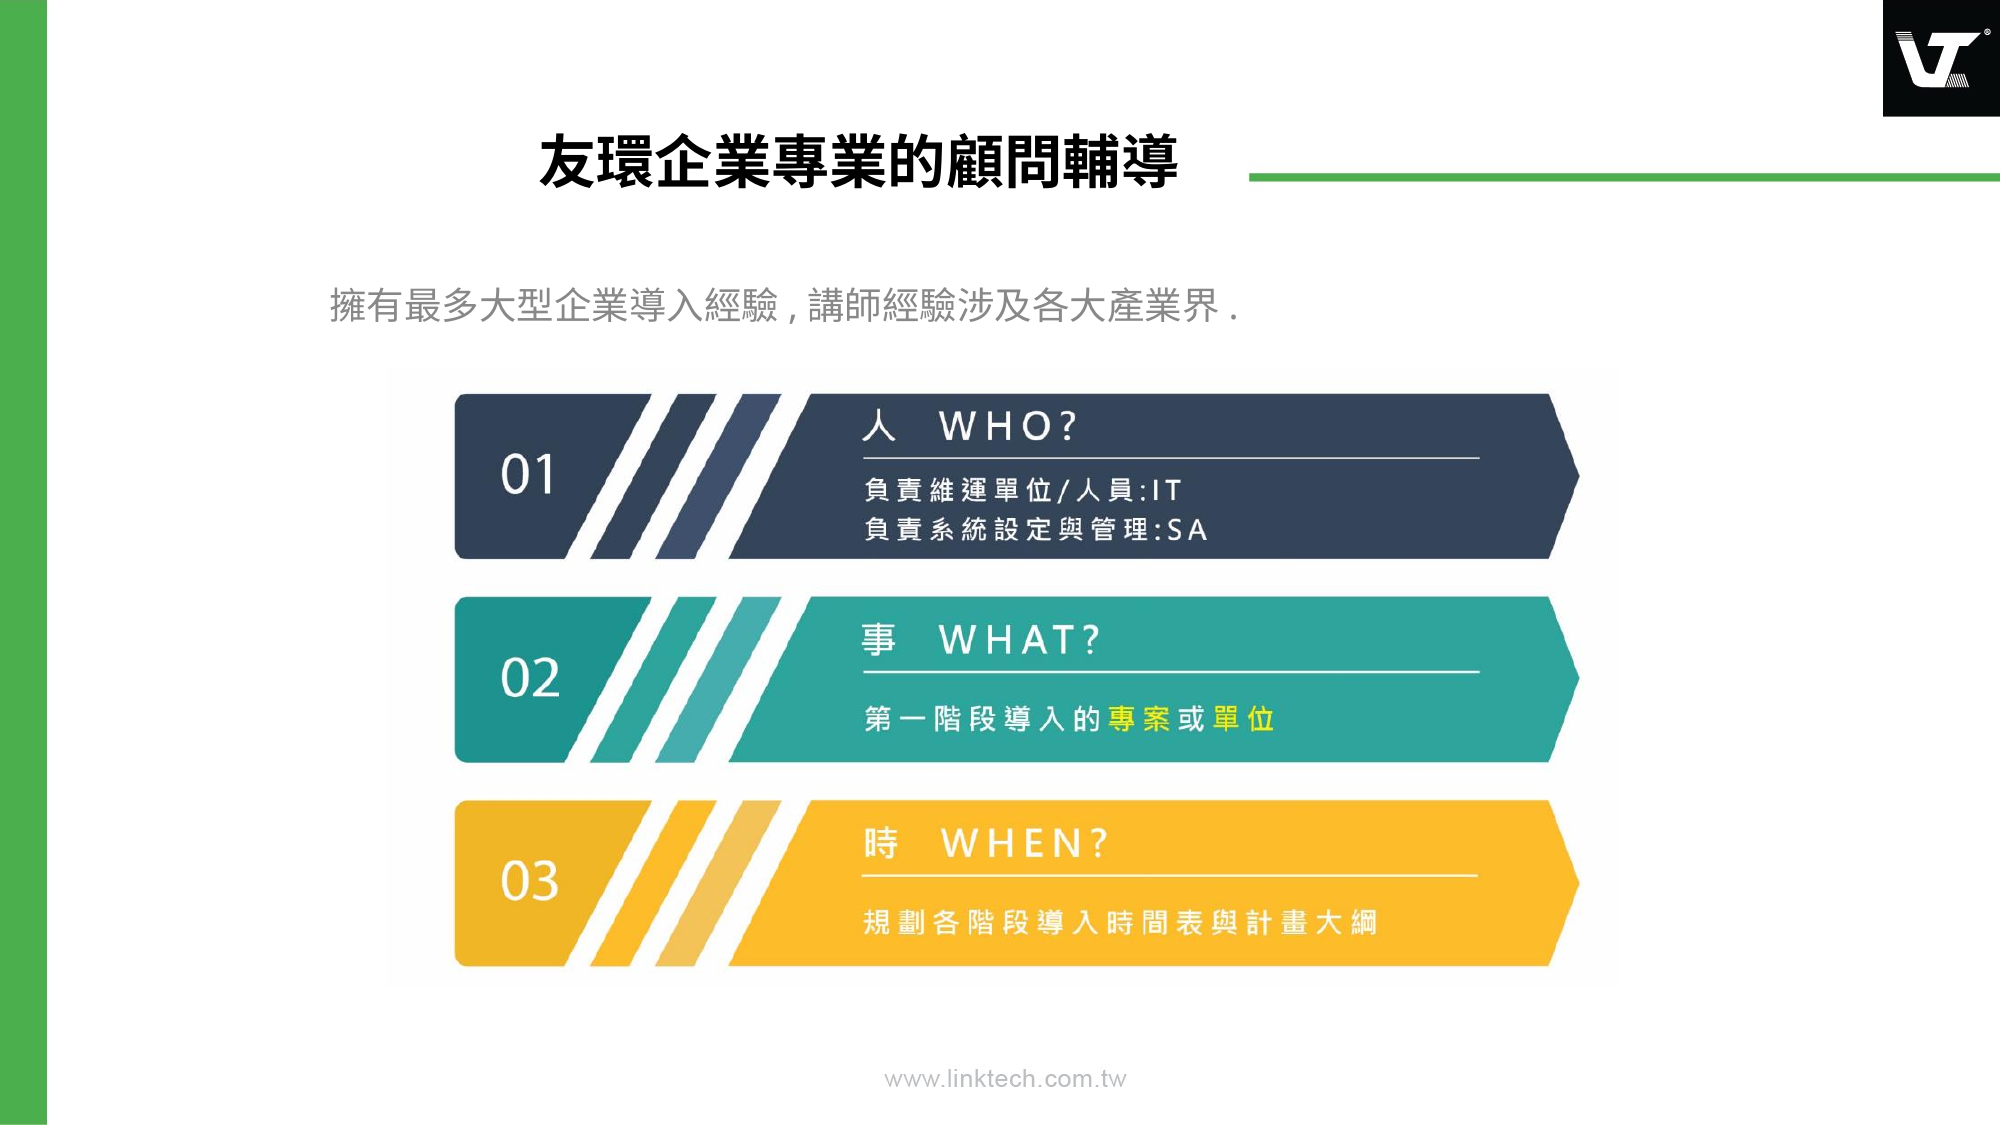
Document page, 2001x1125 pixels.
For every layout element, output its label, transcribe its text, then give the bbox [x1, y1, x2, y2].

list 擁有最多大型企業導入經驗,講師經驗涉及各大產業界. [314, 279, 1827, 988]
picture [0, 0, 2001, 1125]
title 友環企業專業的顧問輔導 [163, 80, 1195, 249]
